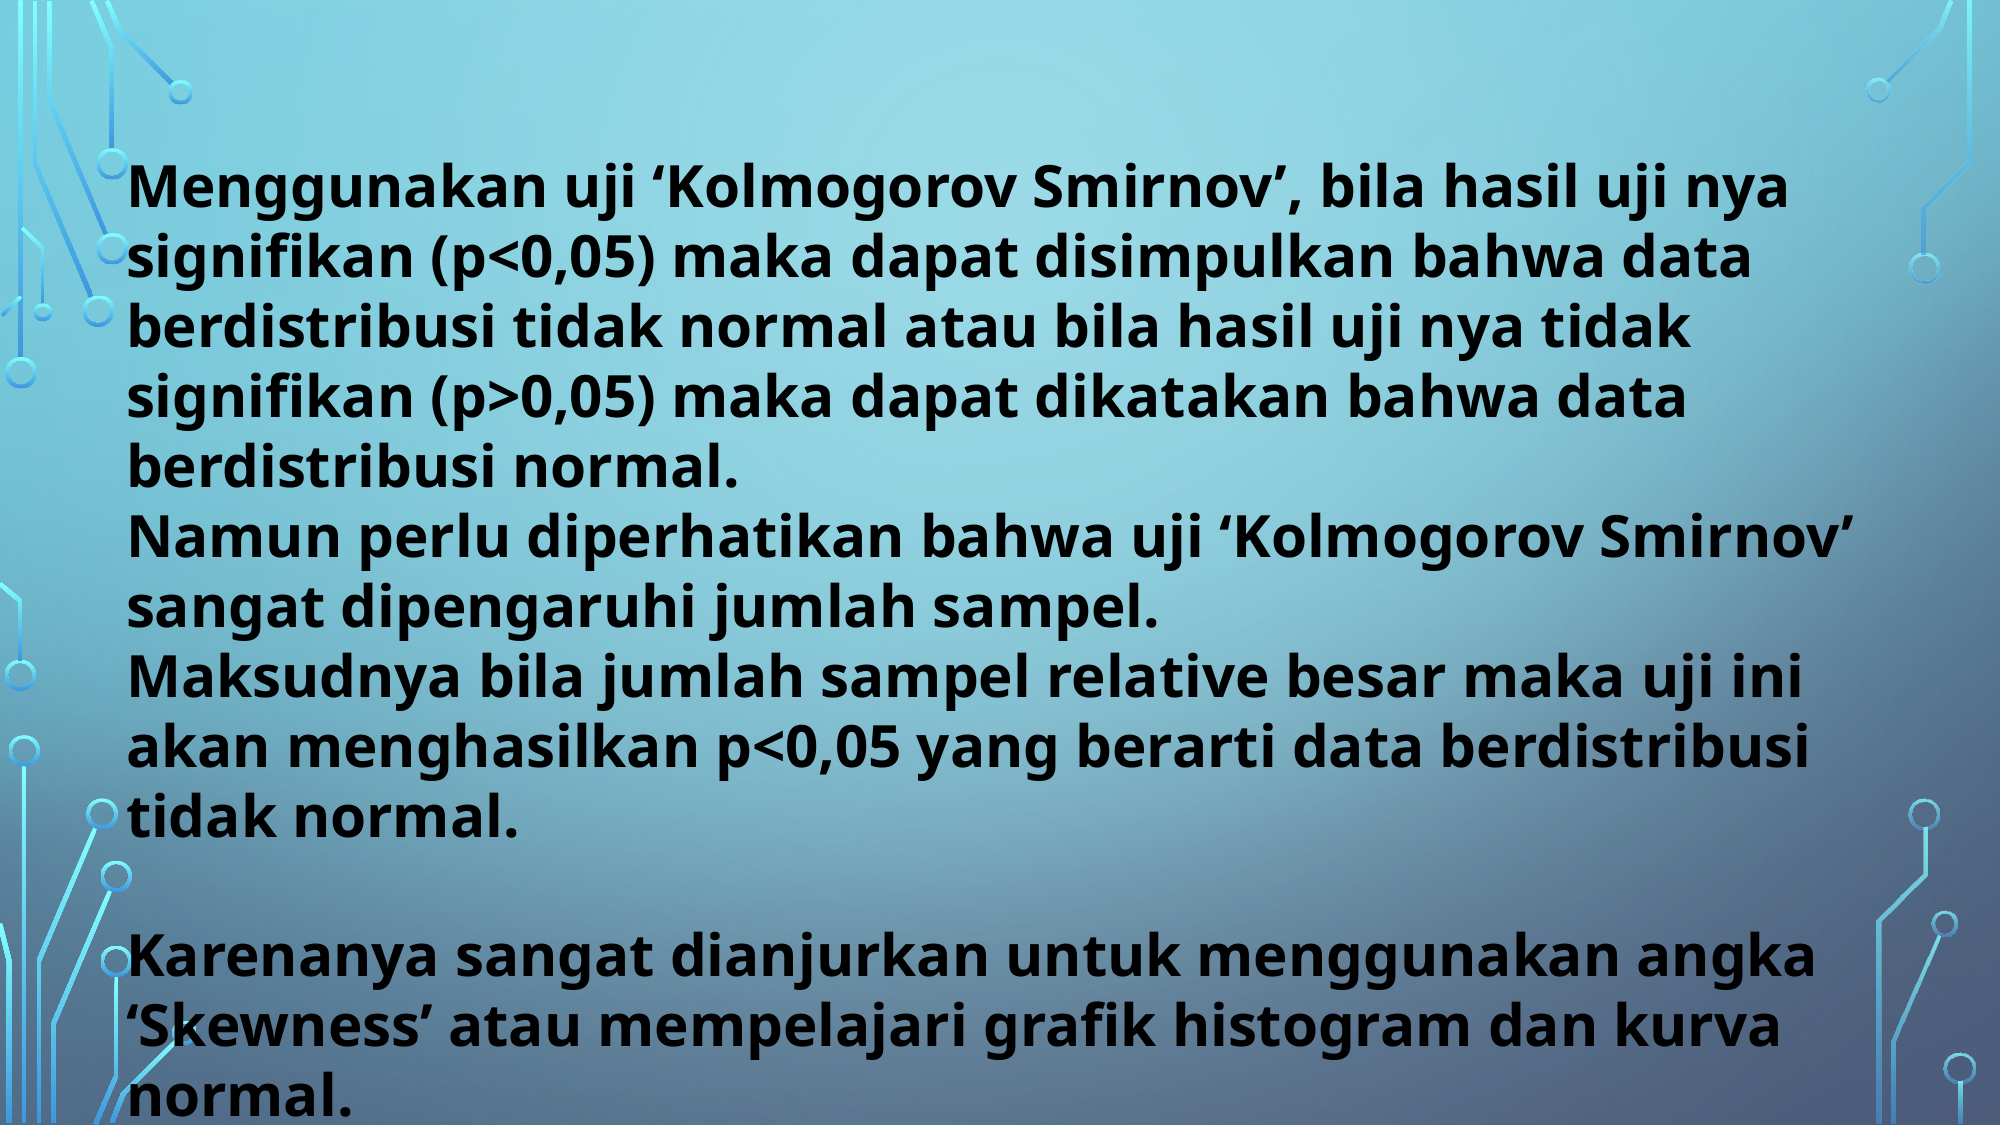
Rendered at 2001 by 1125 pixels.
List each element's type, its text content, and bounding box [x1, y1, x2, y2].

text_box Menggunakan uji ‘Kolmogorov Smirnov’, bila hasil uji nya signifikan (p<0,05) maka dapat disimpulkan bahwa data berdistribusi tidak normal atau bila hasil uji nya tidak signifikan (p>0,05) maka dapat dikatakan bahwa data berdistribusi normal. Namun perlu diperhatikan bahwa uji ‘Kolmogorov Smirnov’ sangat dipengaruhi jumlah sampel. Maksudnya bila jumlah sampel relative besar maka uji ini akan menghasilkan p<0,05 yang berarti data berdistribusi tidak normal. Karenanya sangat dianjurkan untuk menggunakan angka ‘Skewness’ atau mempelajari grafik histogram dan kurva normal. [111, 141, 1899, 1125]
